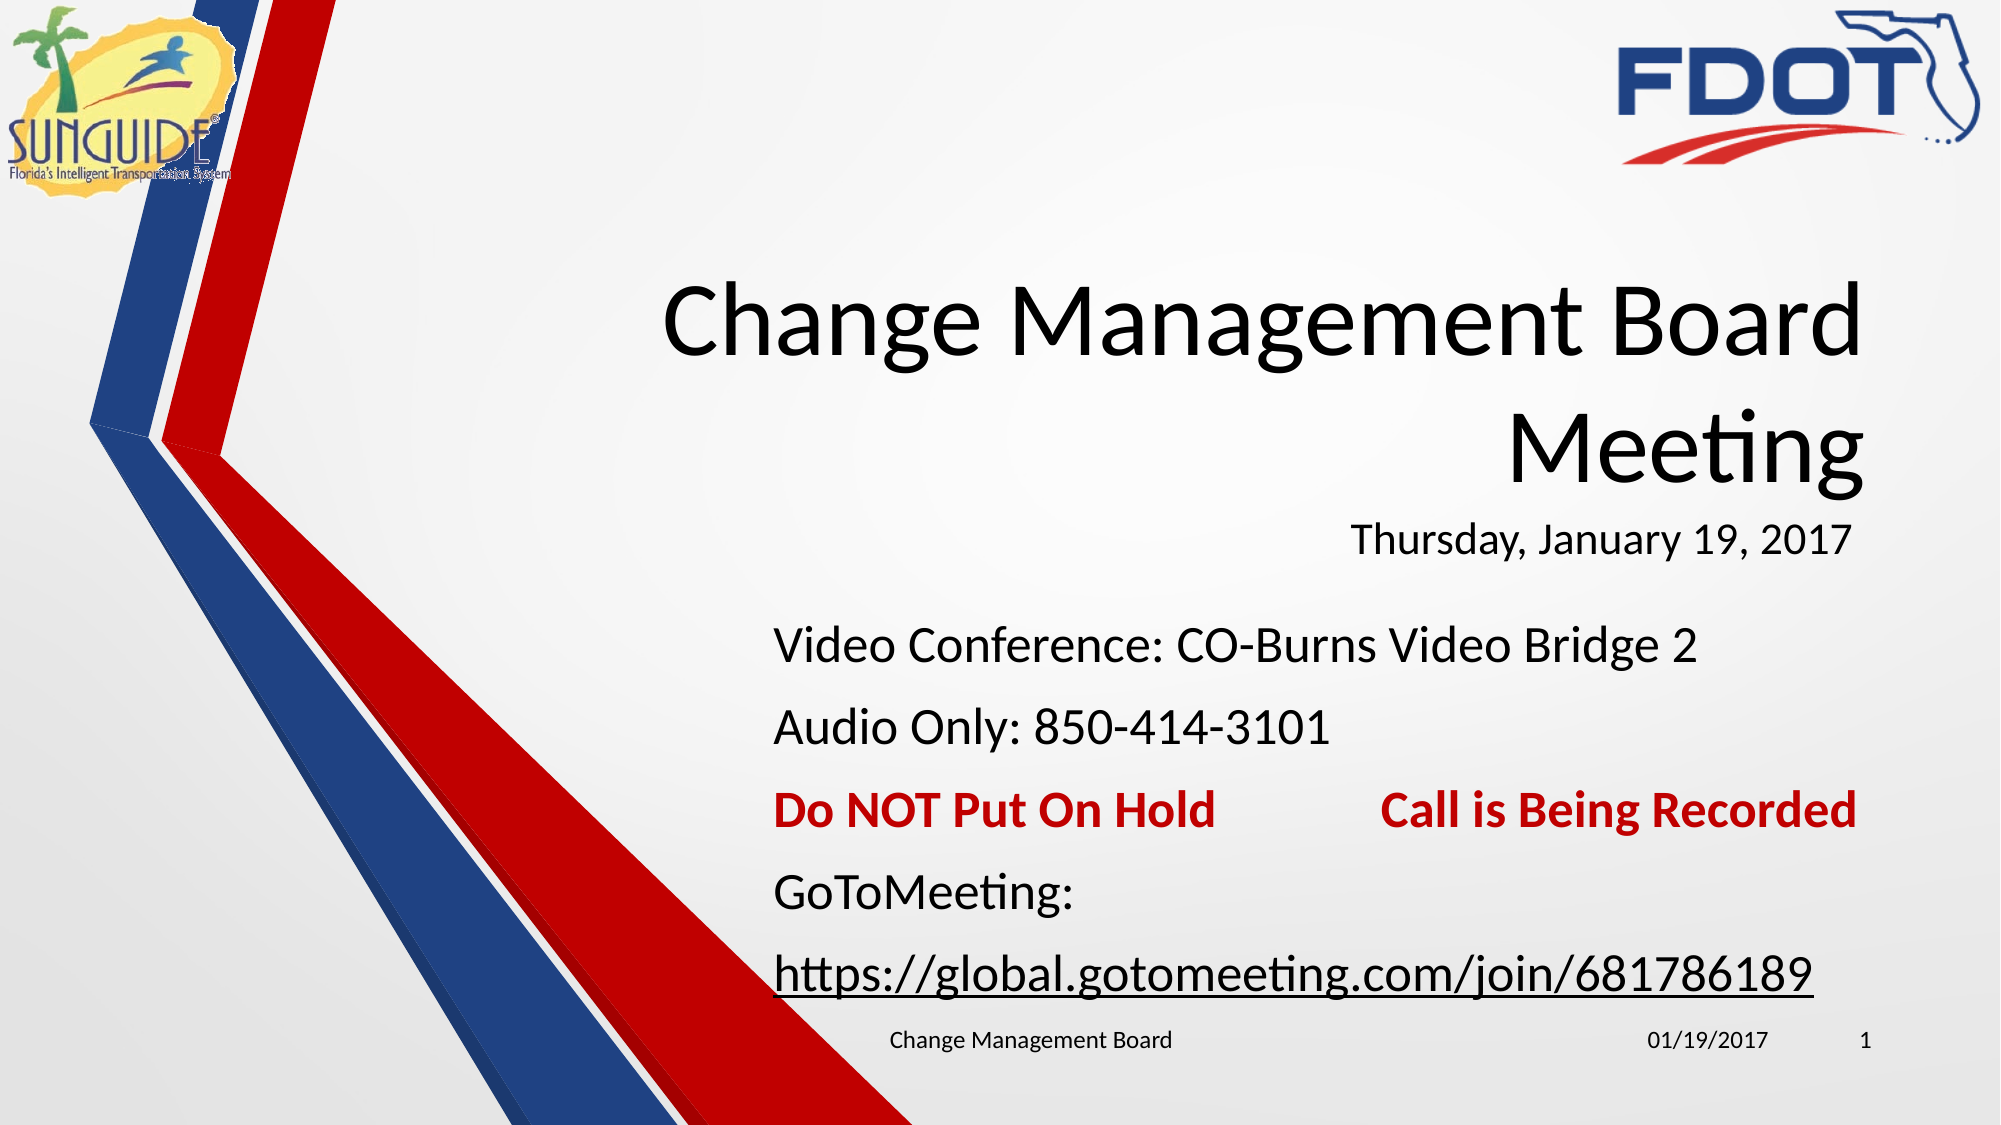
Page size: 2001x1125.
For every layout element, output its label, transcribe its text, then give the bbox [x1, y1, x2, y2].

slide_number 1 [1796, 1009, 1887, 1069]
subtitle Video Conference: CO-Burns Video Bridge 2 Audio Only: 850-414-3101 Do NOT Put On Hold Call is Being Recorded GoToMeeting: https://global.gotomeeting.com/join/681786189 [758, 602, 1887, 1037]
picture [1, 0, 249, 209]
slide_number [1596, 1009, 1784, 1069]
text_box Thursday, January 19, 2017 [1282, 501, 1869, 585]
footer Change Management Board [874, 1009, 1584, 1069]
title Change Management Board Meeting [273, 208, 1882, 512]
picture [1611, 0, 1983, 172]
